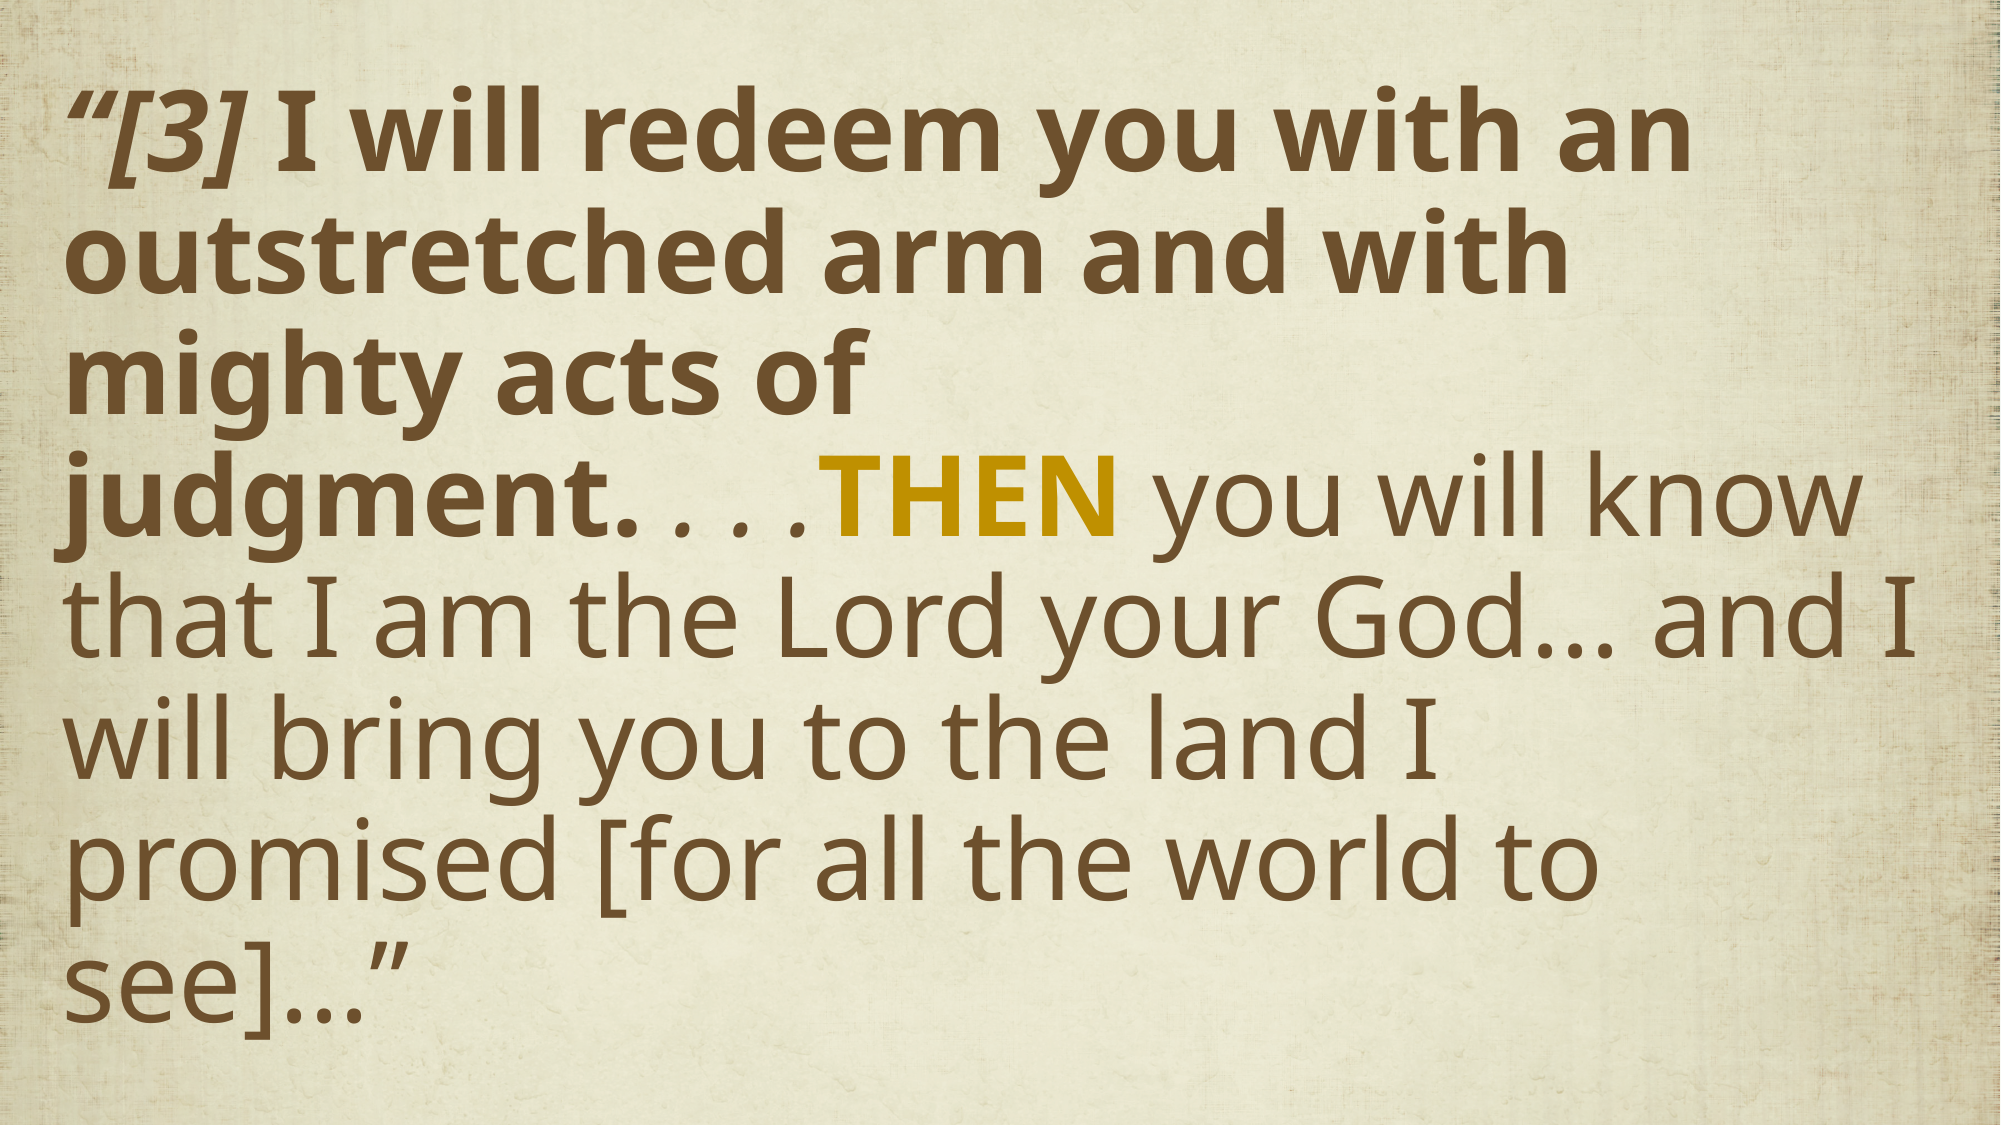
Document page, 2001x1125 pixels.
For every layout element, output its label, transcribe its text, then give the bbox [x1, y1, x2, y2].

picture [0, 0, 2001, 1125]
list “[3] I will redeem you with an outstretched arm and with mighty acts of judgment. . . .THEN you will know that I am the Lord your God... and I will bring you to the land I promised [for all the world to see]...” [46, 67, 1950, 607]
